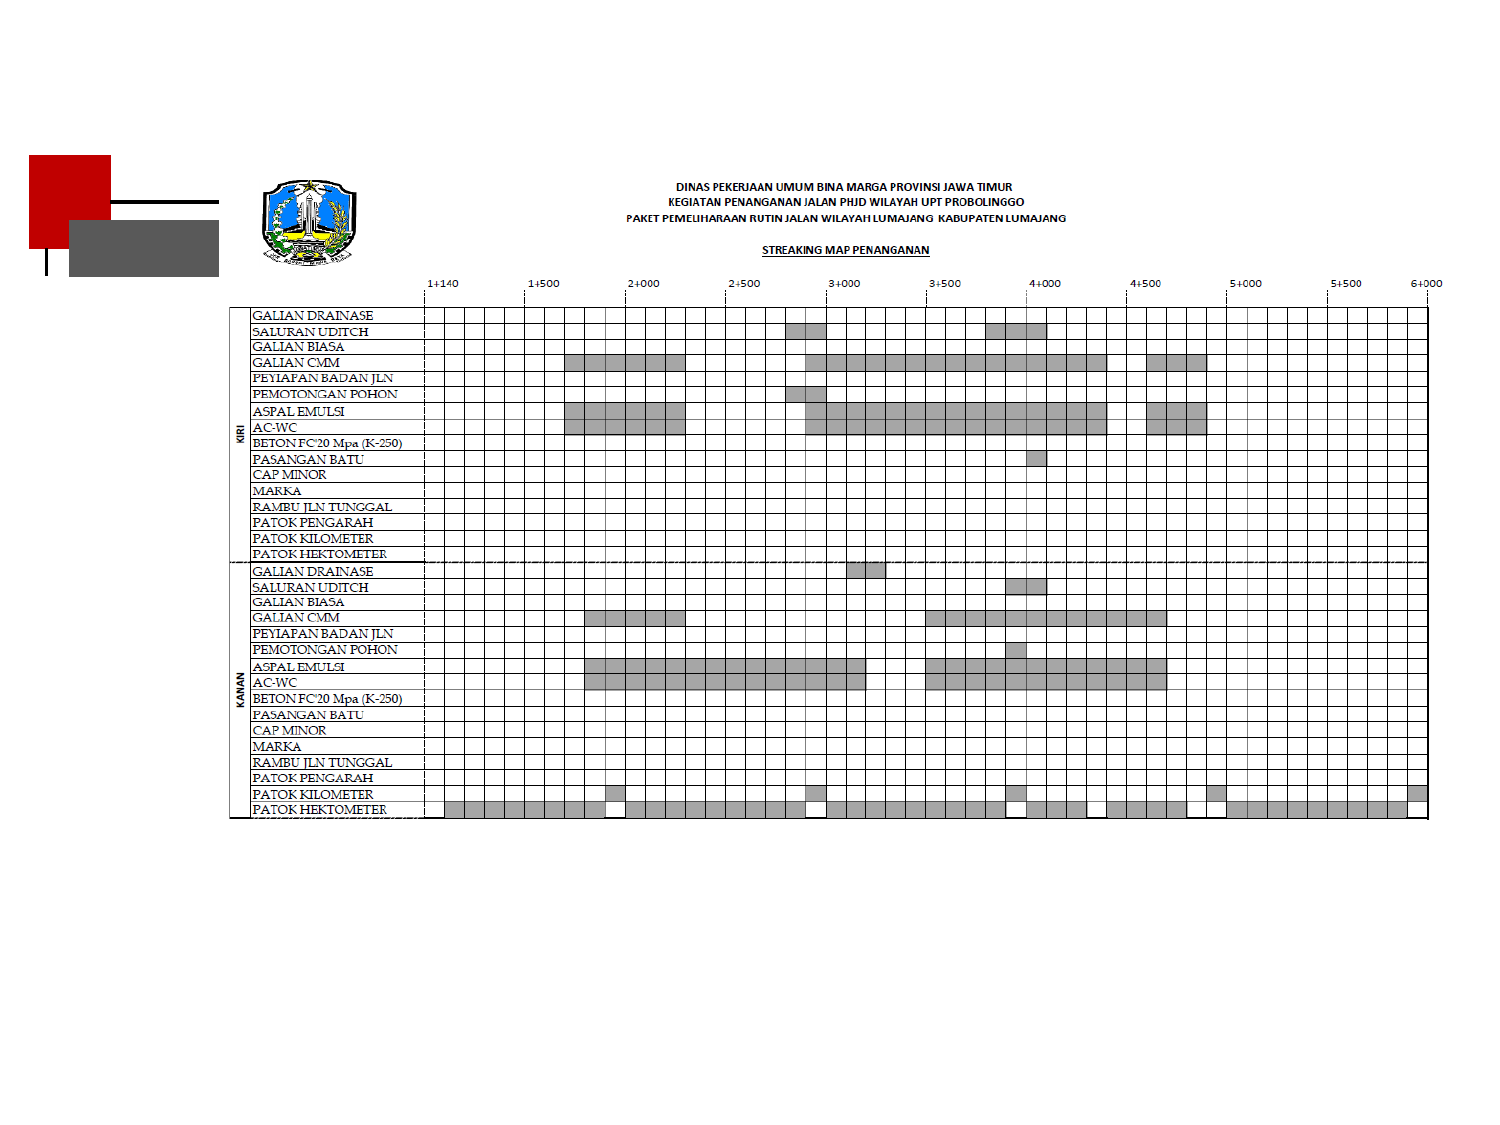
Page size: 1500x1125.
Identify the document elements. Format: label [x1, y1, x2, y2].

picture [218, 179, 1454, 826]
text_box [30, 155, 219, 276]
